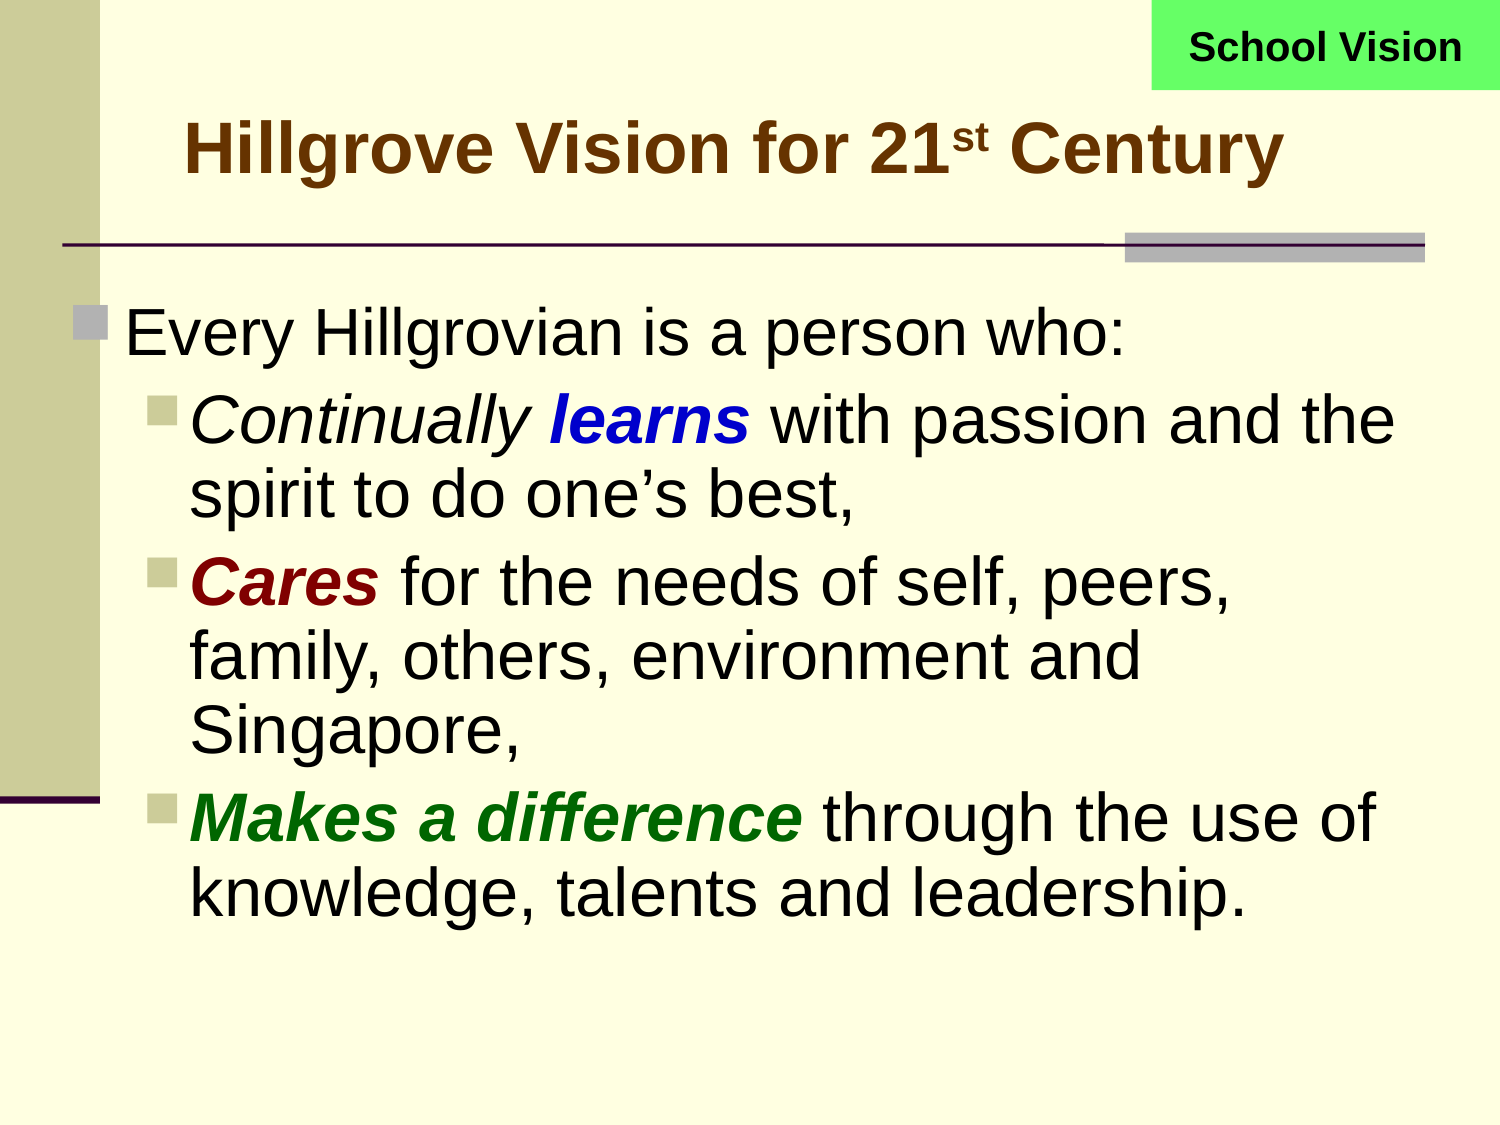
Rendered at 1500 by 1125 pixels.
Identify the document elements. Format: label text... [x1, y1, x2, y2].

title Hillgrove Vision for 21st Century [0, 80, 1495, 209]
text_box School Vision [1151, 0, 1500, 91]
list Every Hillgrovian is a person who: Continually learns with passion and the spirit to do one’s best, Cares for the needs of self, peers, family, others, environment and Singapore, Makes a difference through the use of knowledge, talents and leadership. [53, 290, 1415, 1088]
